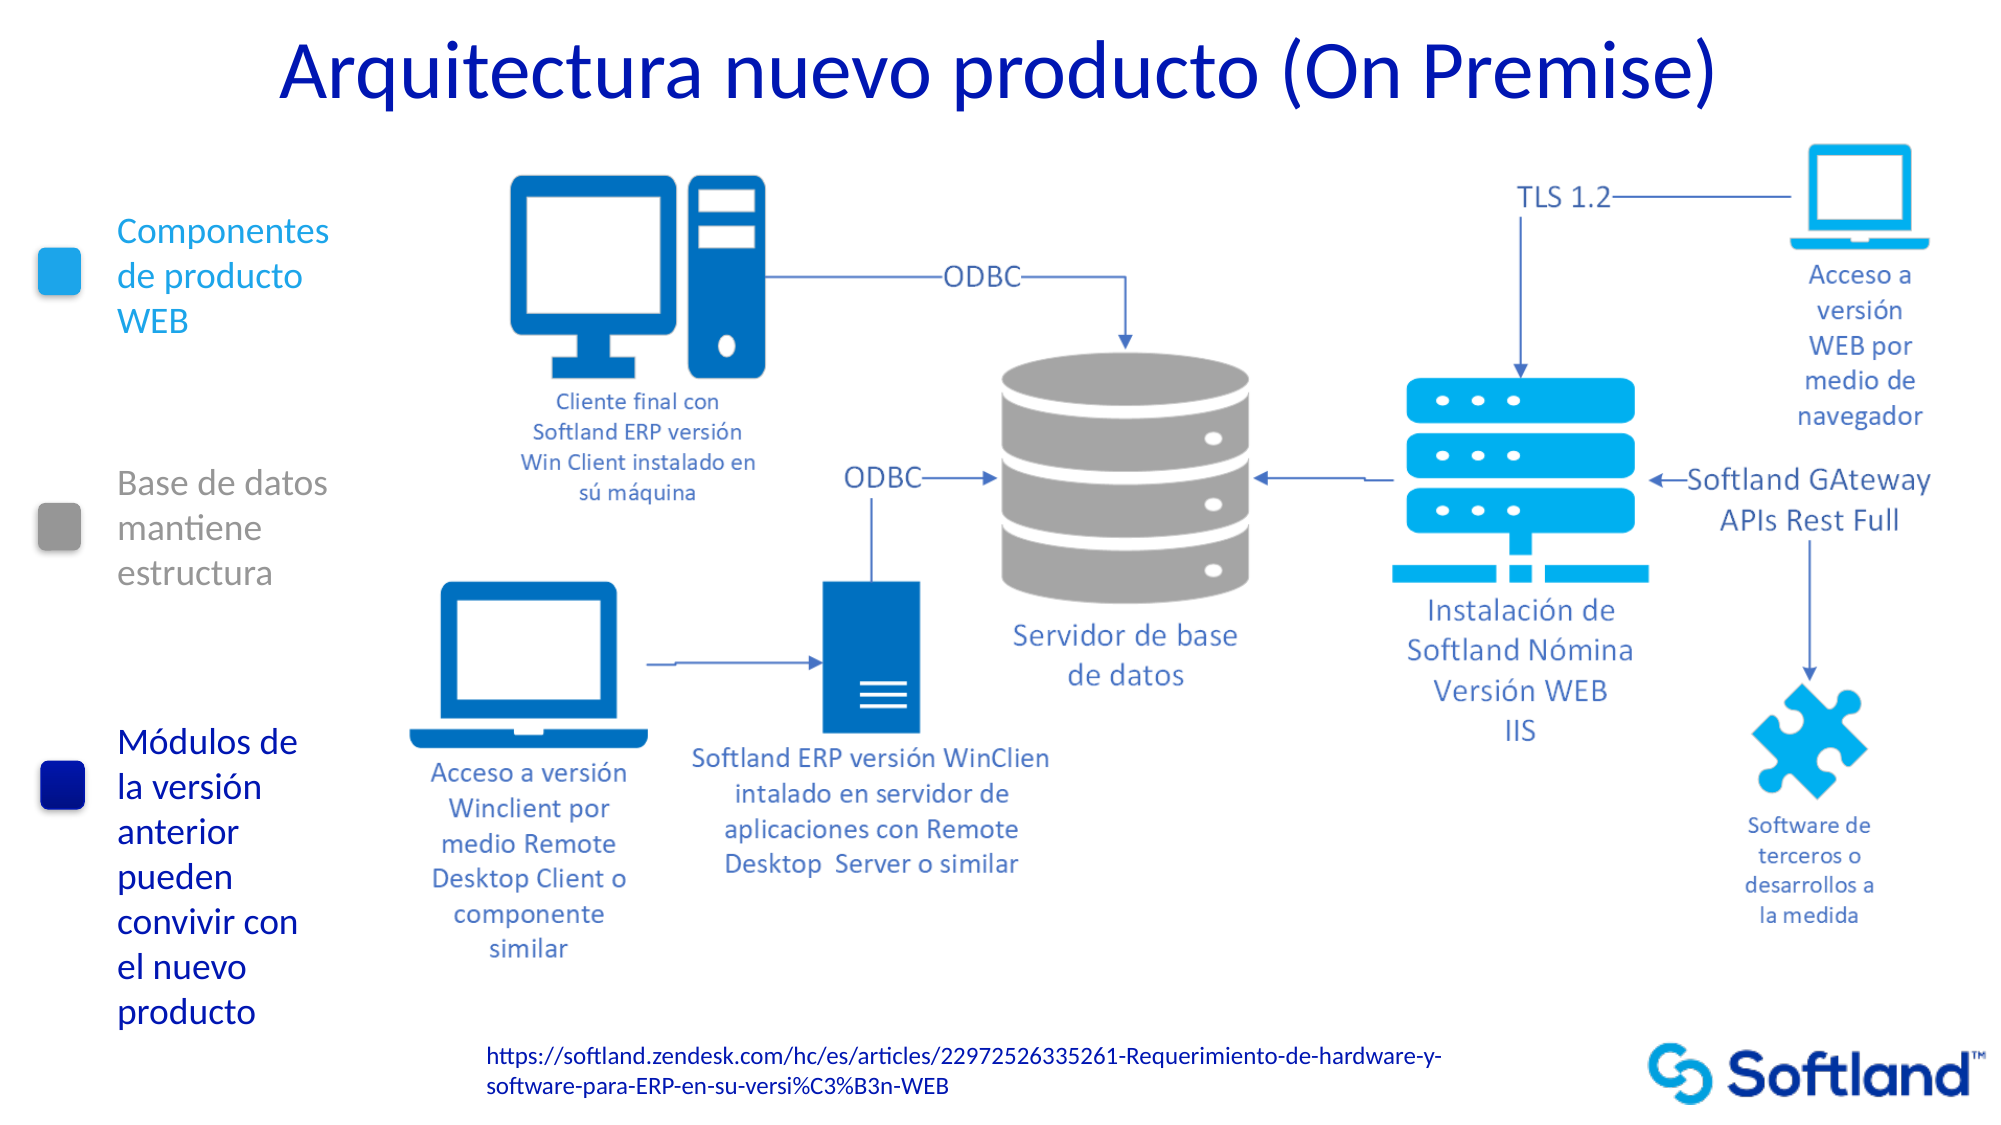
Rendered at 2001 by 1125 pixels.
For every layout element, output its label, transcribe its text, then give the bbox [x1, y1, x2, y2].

text_box [40, 760, 85, 810]
text_box Componentes de producto WEB [102, 198, 348, 349]
picture [1634, 1034, 2000, 1105]
title Arquitectura nuevo producto (On Premise) [7, 0, 1993, 131]
text_box [37, 246, 82, 296]
text_box Módulos de la versión anterior pueden convivir con el nuevo producto [102, 709, 348, 1040]
text_box https://softland.zendesk.com/hc/es/articles/22972526335261-Requerimiento-de-hardware-y-software-para-ERP-en-su-versi%C3%B3n-WEB [471, 1032, 1472, 1107]
text_box Base de datos mantiene estructura [102, 451, 348, 601]
text_box [37, 502, 82, 552]
picture [398, 133, 1959, 992]
